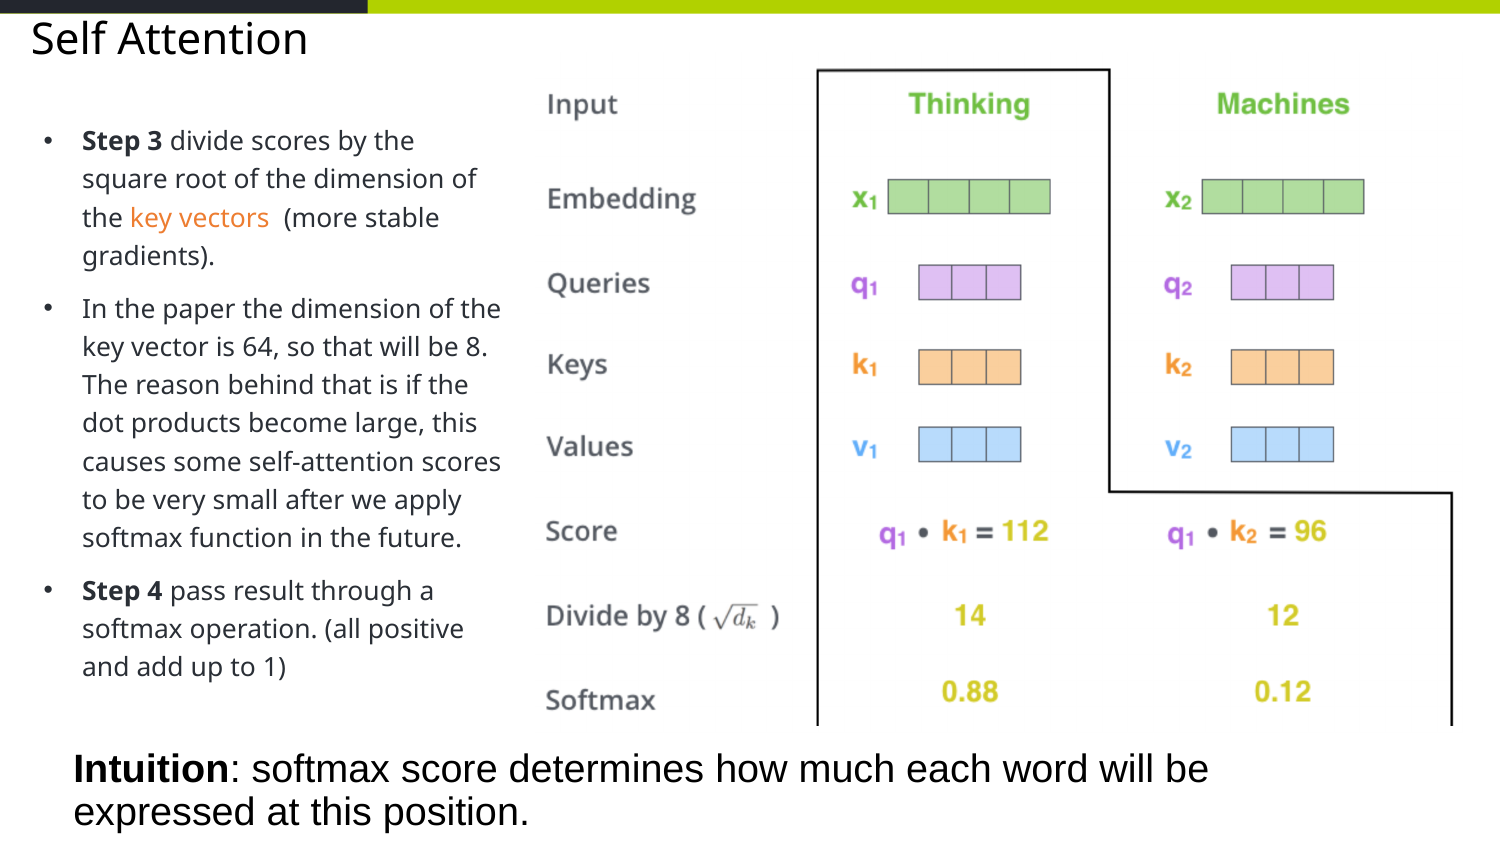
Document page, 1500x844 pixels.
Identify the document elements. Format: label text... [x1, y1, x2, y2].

picture [535, 52, 1463, 733]
list Step 3 divide scores by the square root of the dimension of the key vectors (more stable gradients). In the paper the dimension of the key vector is 64, so that will be 8. The reason behind that is if the dot products become large, this causes some self-attention scores to be very small after we apply softmax function in the future. Step 4 pass result through a softmax operation. (all positive and add up to 1) [15, 110, 519, 716]
title Self Attention [15, 9, 1310, 173]
text_box Intuition: softmax score determines how much each word will be expressed at this position. [62, 742, 1301, 840]
